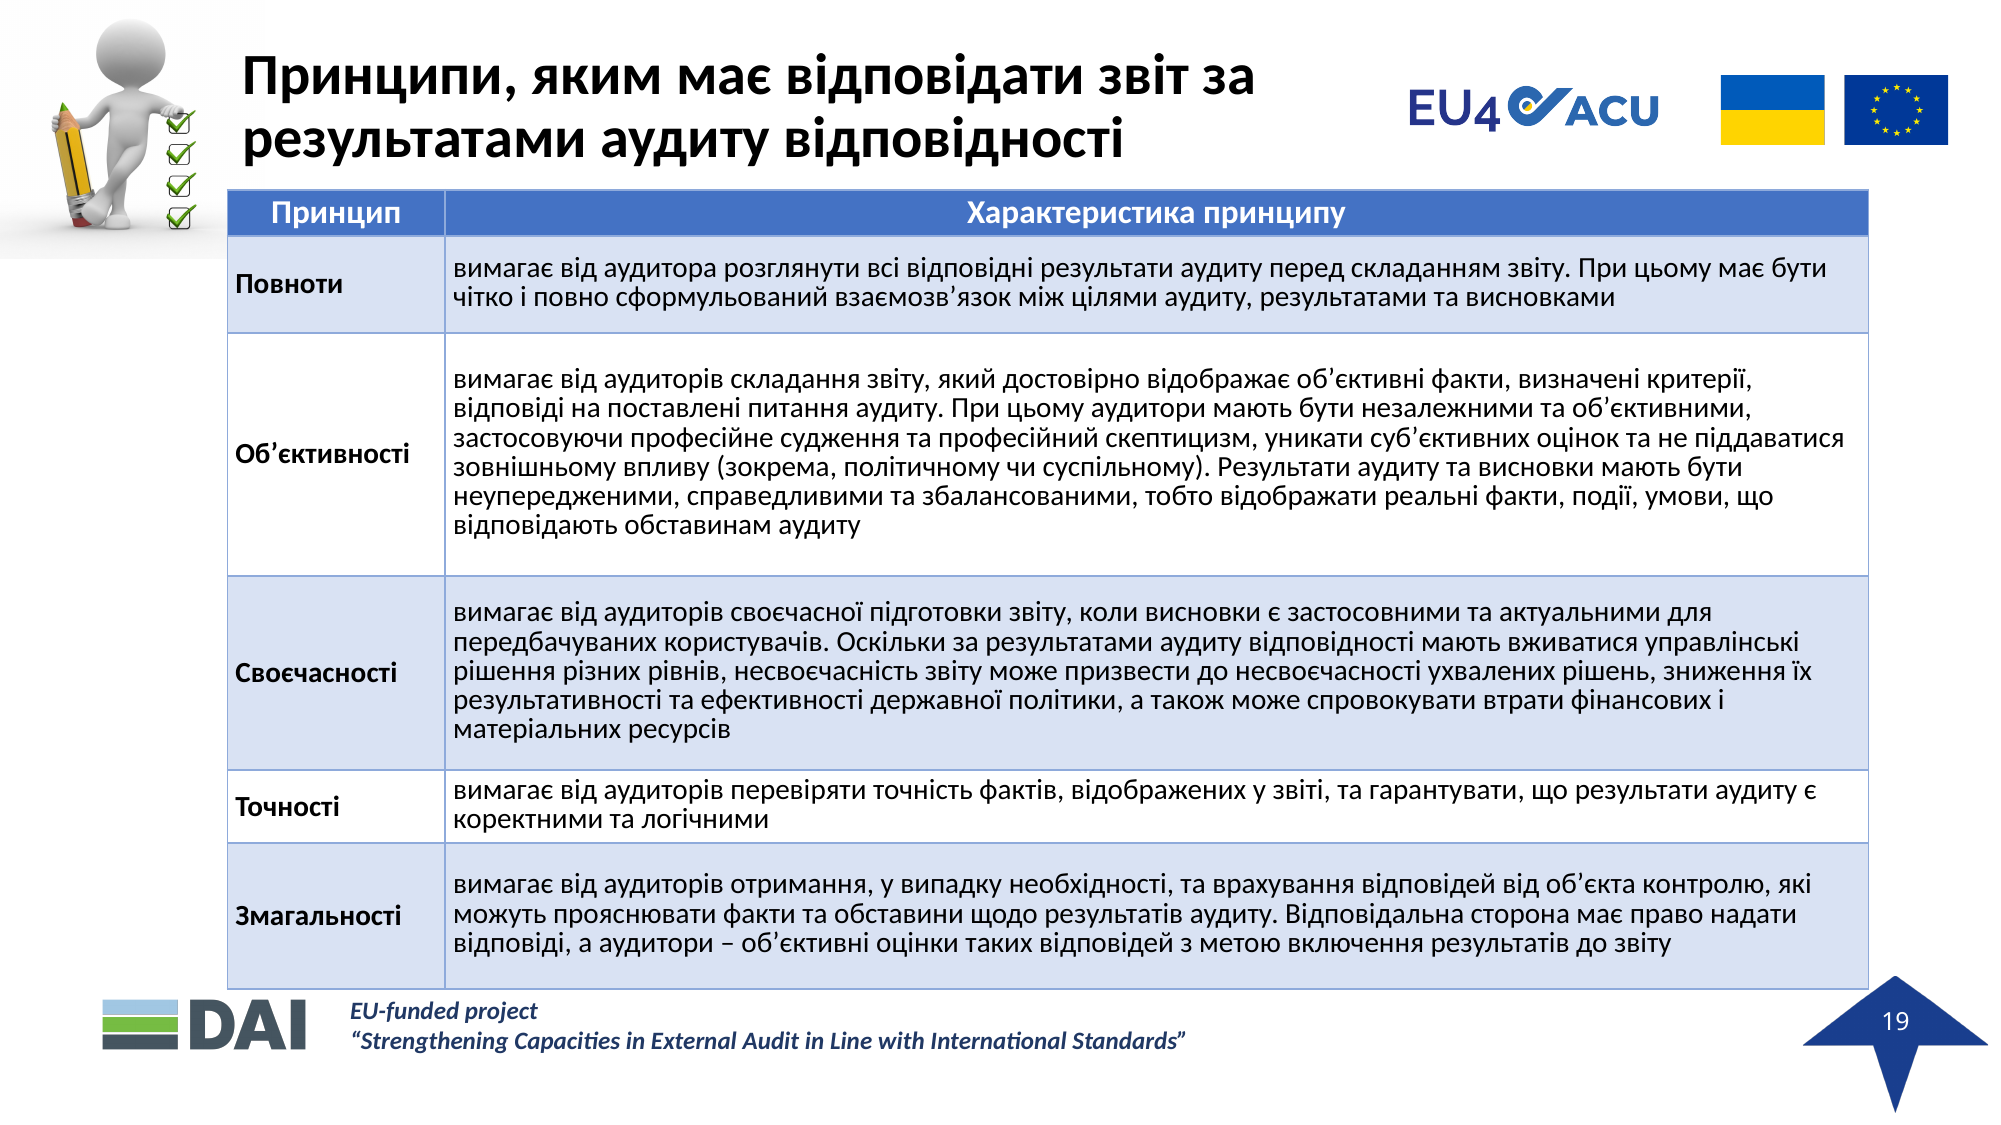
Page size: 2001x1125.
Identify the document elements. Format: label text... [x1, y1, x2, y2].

picture [102, 999, 306, 1050]
table_header Характеристика принципу [446, 191, 1868, 227]
title Принципи, яким має відповідати звіт за результатами аудиту відповідності [265, 35, 1353, 180]
slide_number 19 [1851, 992, 1940, 1053]
table_cell вимагає від аудиторів складання звіту, який достовірно відображає об’єктивні факти, визначені критерії, відповіді на поставлені питання аудиту. При цьому аудитори мають бути незалежними та об’єктивними, застосовуючи професійне судження та професійний скептицизм, уникати суб’єктивних оцінок та не піддаватися зовнішньому впливу (зокрема, політичному чи суспільному). Результати аудиту та висновки мають бути неупередженими, справедливими та збалансованими, тобто відображати реальні факти, події, умови, що відповідають обставинам аудиту [446, 326, 1868, 567]
text_box EU-funded project “Strengthening Capacities in External Audit in Line with International Standards” [335, 987, 1782, 1062]
table_cell Об’єктивності [228, 326, 444, 567]
text_box [1444, 982, 1671, 987]
table_cell вимагає від аудиторів перевіряти точність фактів, відображених у звіті, та гарантувати, що результати аудиту є коректними та логічними [446, 763, 1868, 834]
table_cell вимагає від аудитора розглянути всі відповідні результати аудиту перед складанням звіту. При цьому має бути чітко і повно сформульований взаємозв’язок між цілями аудиту, результатами та висновками [446, 229, 1868, 324]
picture [0, 0, 265, 259]
table_header Принцип [265, 191, 444, 227]
table_cell Повноти [228, 229, 444, 324]
picture [1406, 82, 1661, 137]
table_cell Змагальності [228, 836, 444, 980]
table_cell вимагає від аудиторів своєчасної підготовки звіту, коли висновки є застосовними та актуальними для передбачуваних користувачів. Оскільки за результатами аудиту відповідності мають вживатися управлінські рішення різних рівнів, несвоєчасність звіту може призвести до несвоєчасності ухвалених рішень, зниження їх результативності та ефективності державної політики, а також може спровокувати втрати фінансових і матеріальних ресурсів [446, 569, 1868, 762]
table_cell вимагає від аудиторів отримання, у випадку необхідності, та врахування відповідей від об’єкта контролю, які можуть прояснювати факти та обставини щодо результатів аудиту. Відповідальна сторона має право надати відповіді, а аудитори – об’єктивні оцінки таких відповідей з метою включення результатів до звіту [446, 836, 1868, 980]
table_cell Точності [228, 763, 444, 834]
table_cell Своєчасності [228, 569, 444, 762]
